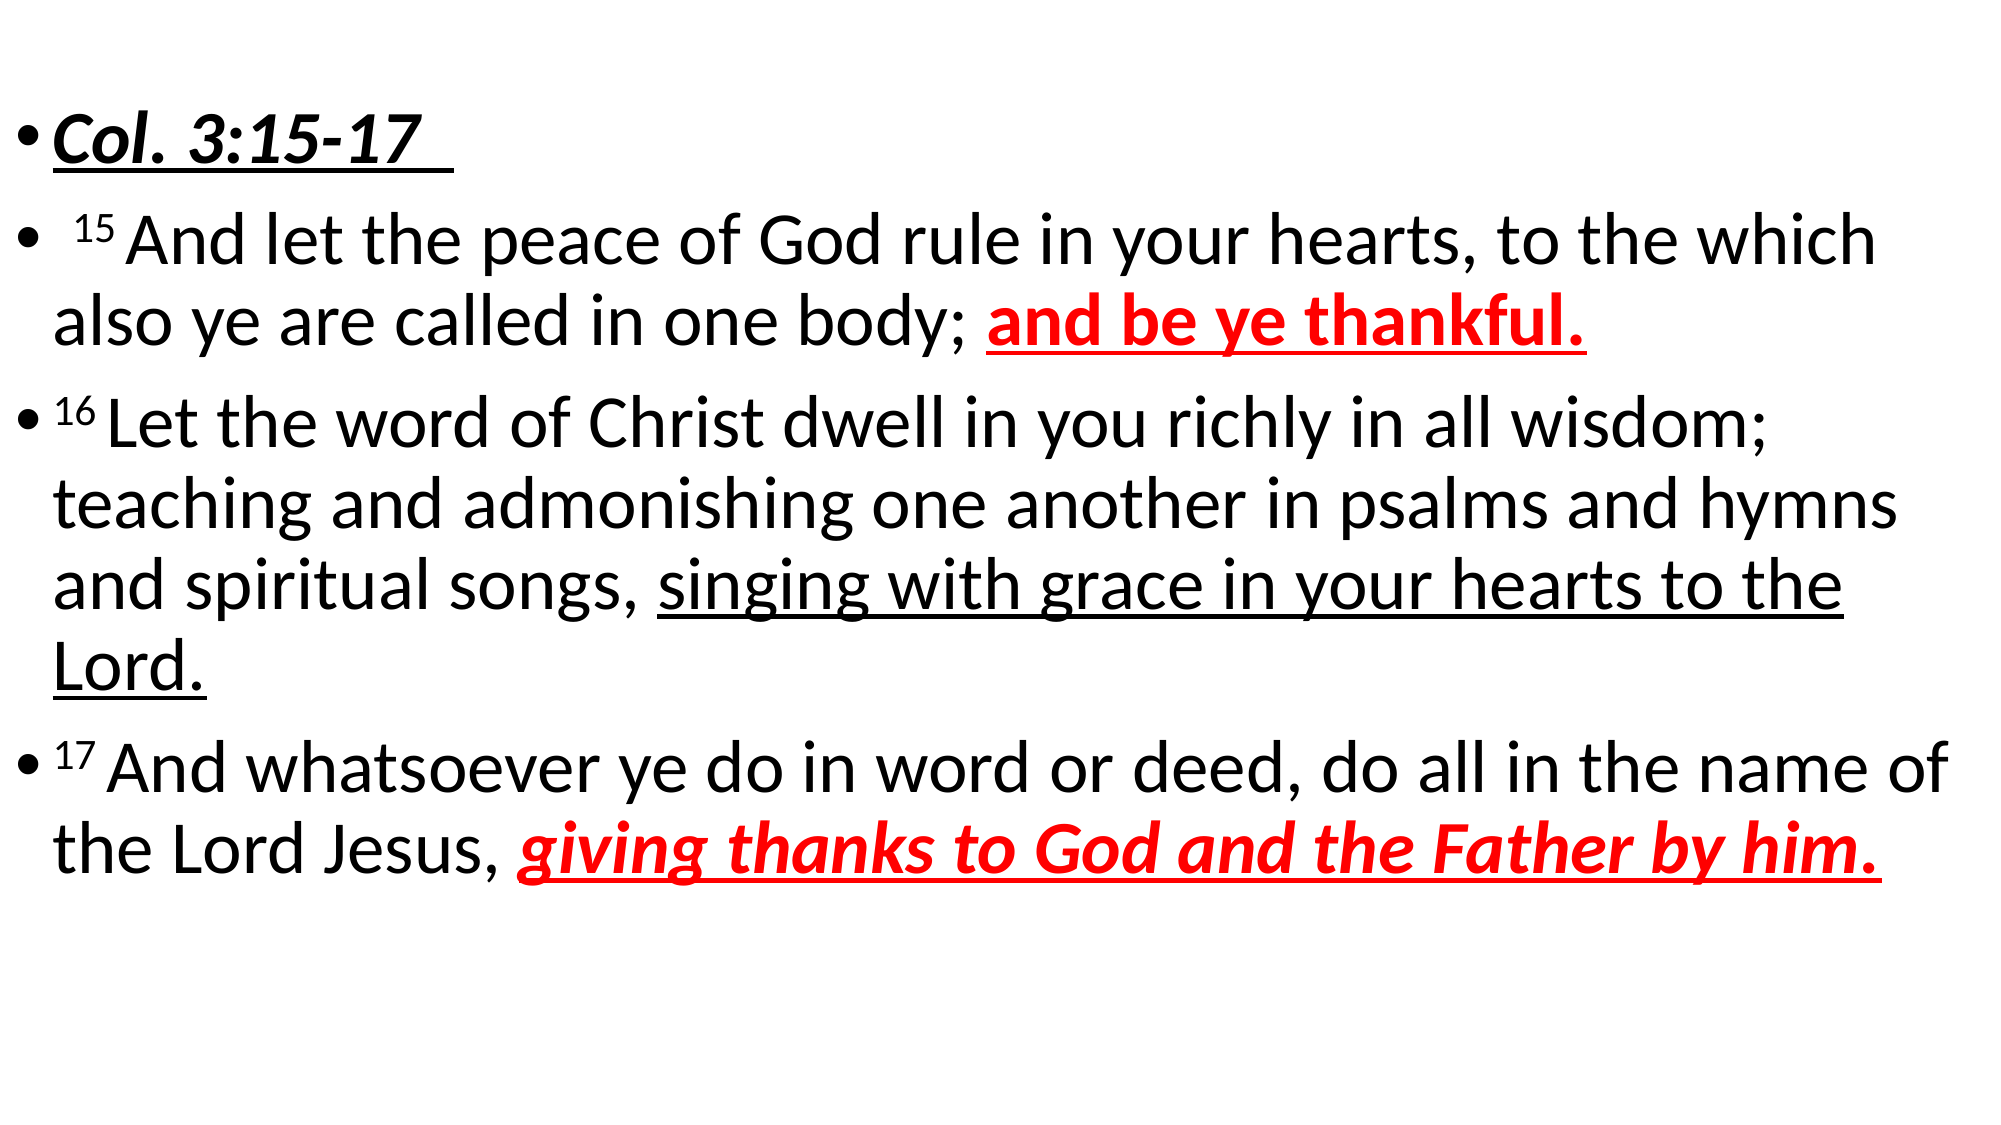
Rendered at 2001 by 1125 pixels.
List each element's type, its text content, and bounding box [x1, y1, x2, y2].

list Col. 3:15-17 15 And let the peace of God rule in your hearts, to the which also ye are called in one body; and be ye thankful. 16 Let the word of Christ dwell in you richly in all wisdom; teaching and admonishing one another in psalms and hymns and spiritual songs, singing with grace in your hearts to the Lord. 17 And whatsoever ye do in word or deed, do all in the name of the Lord Jesus, giving thanks to God and the Father by him. [0, 0, 1988, 1125]
